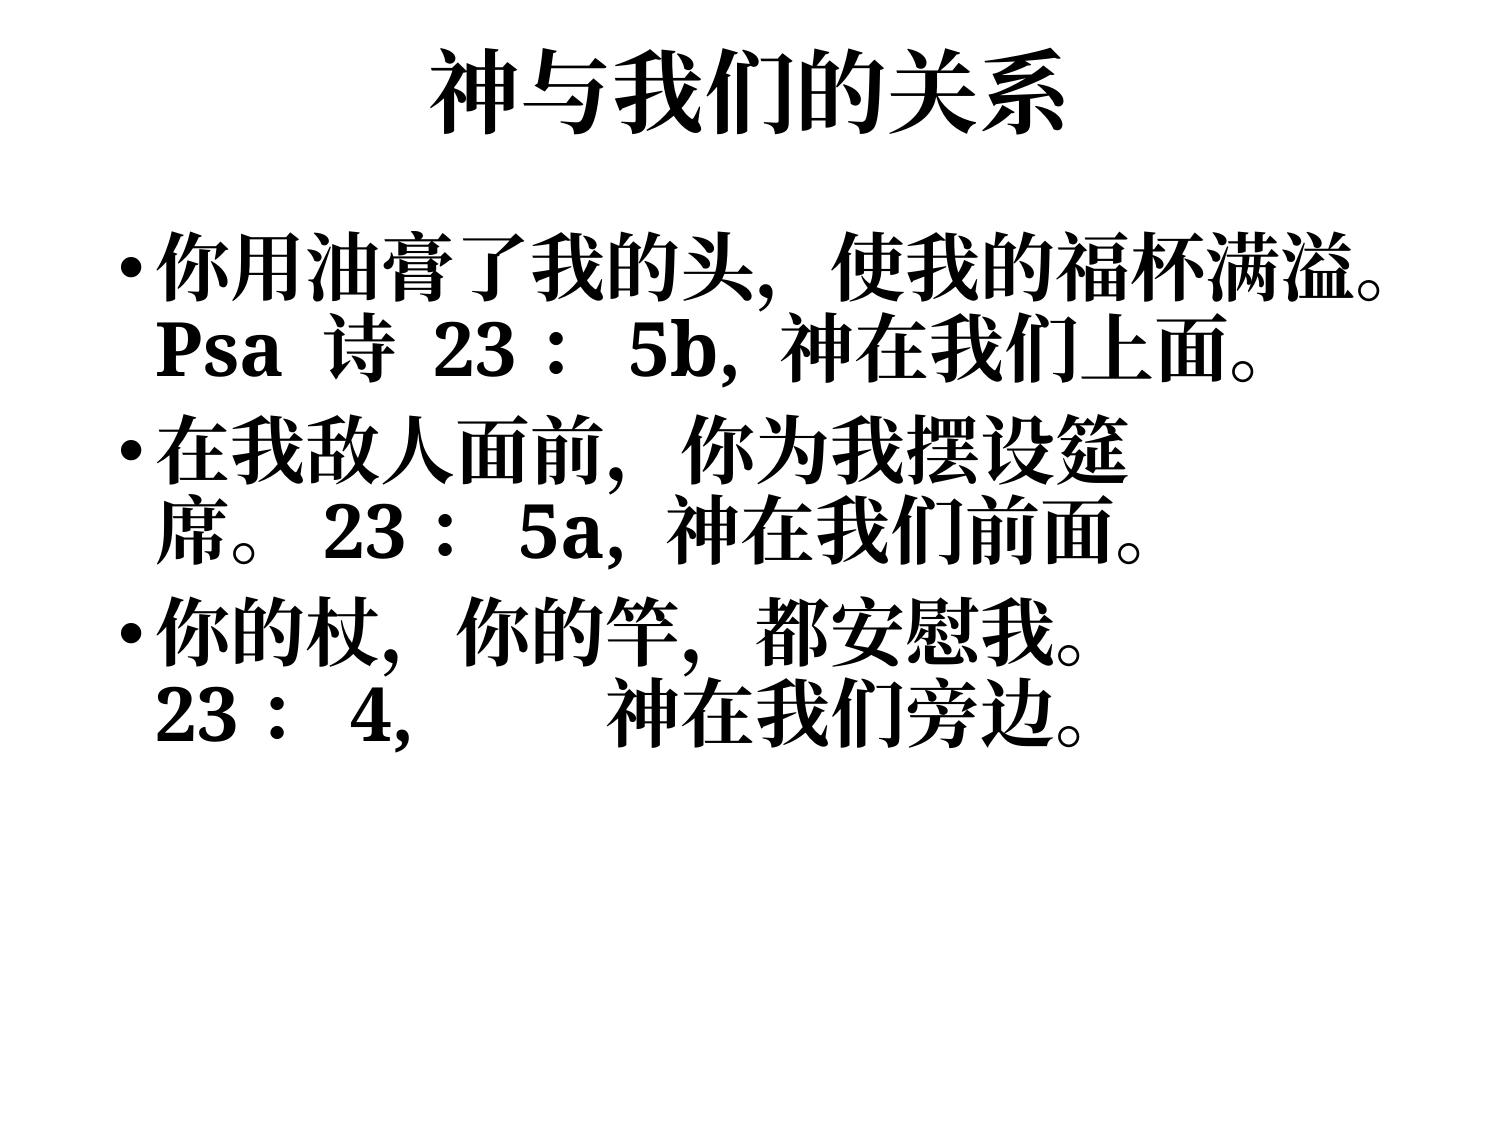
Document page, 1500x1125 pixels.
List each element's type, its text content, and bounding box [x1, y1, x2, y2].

list 你用油膏了我的头，使我的福杯满溢。Psa 诗 23：5b, 神在我们上面。 在我敌人面前，你为我摆设筵席。23：5a, 神在我们前面。 你的杖，你的竿，都安慰我。 23：4, 神在我们旁边。 [103, 223, 1397, 1095]
title 神与我们的关系 [103, 16, 1397, 177]
